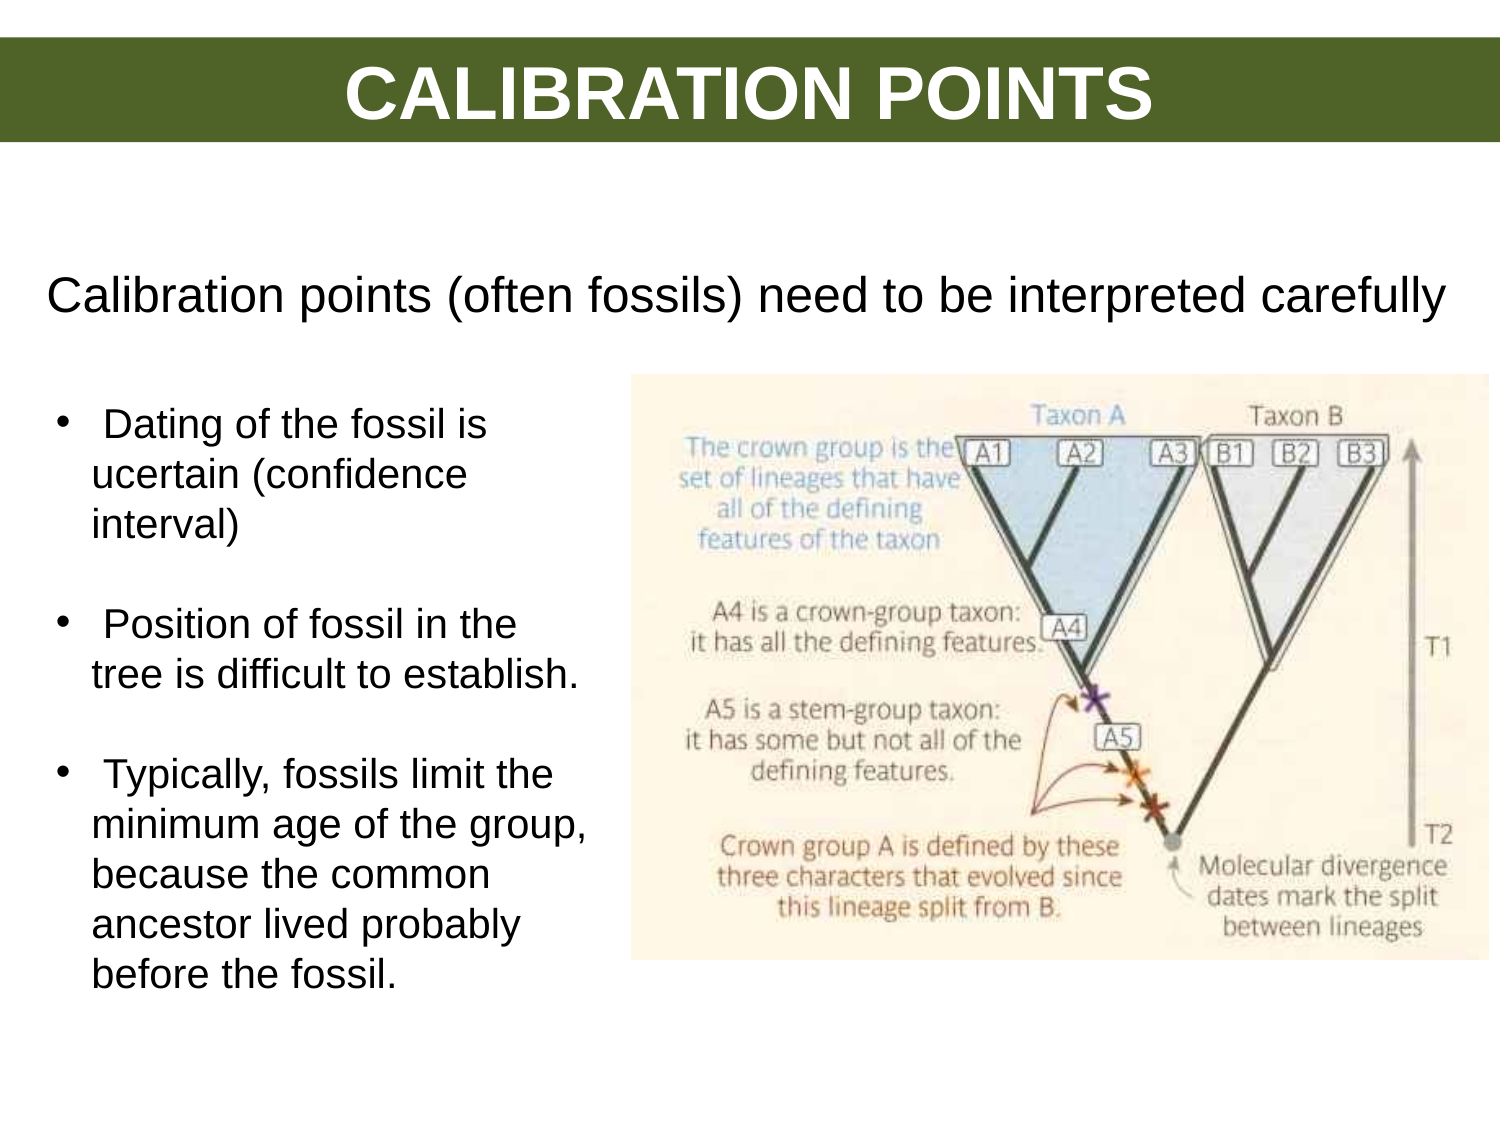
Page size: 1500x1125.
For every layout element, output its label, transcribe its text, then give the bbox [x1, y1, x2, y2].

picture [631, 374, 1489, 960]
text_box CALIBRATION POINTS [0, 37, 1500, 143]
text_box Calibration points (often fossils) need to be interpreted carefully [31, 255, 1485, 330]
text_box Dating of the fossil is ucertain (confidence interval) Position of fossil in the tree is difficult to establish. Typically, fossils limit the minimum age of the group, because the common ancestor lived probably before the fossil. [41, 388, 616, 1004]
